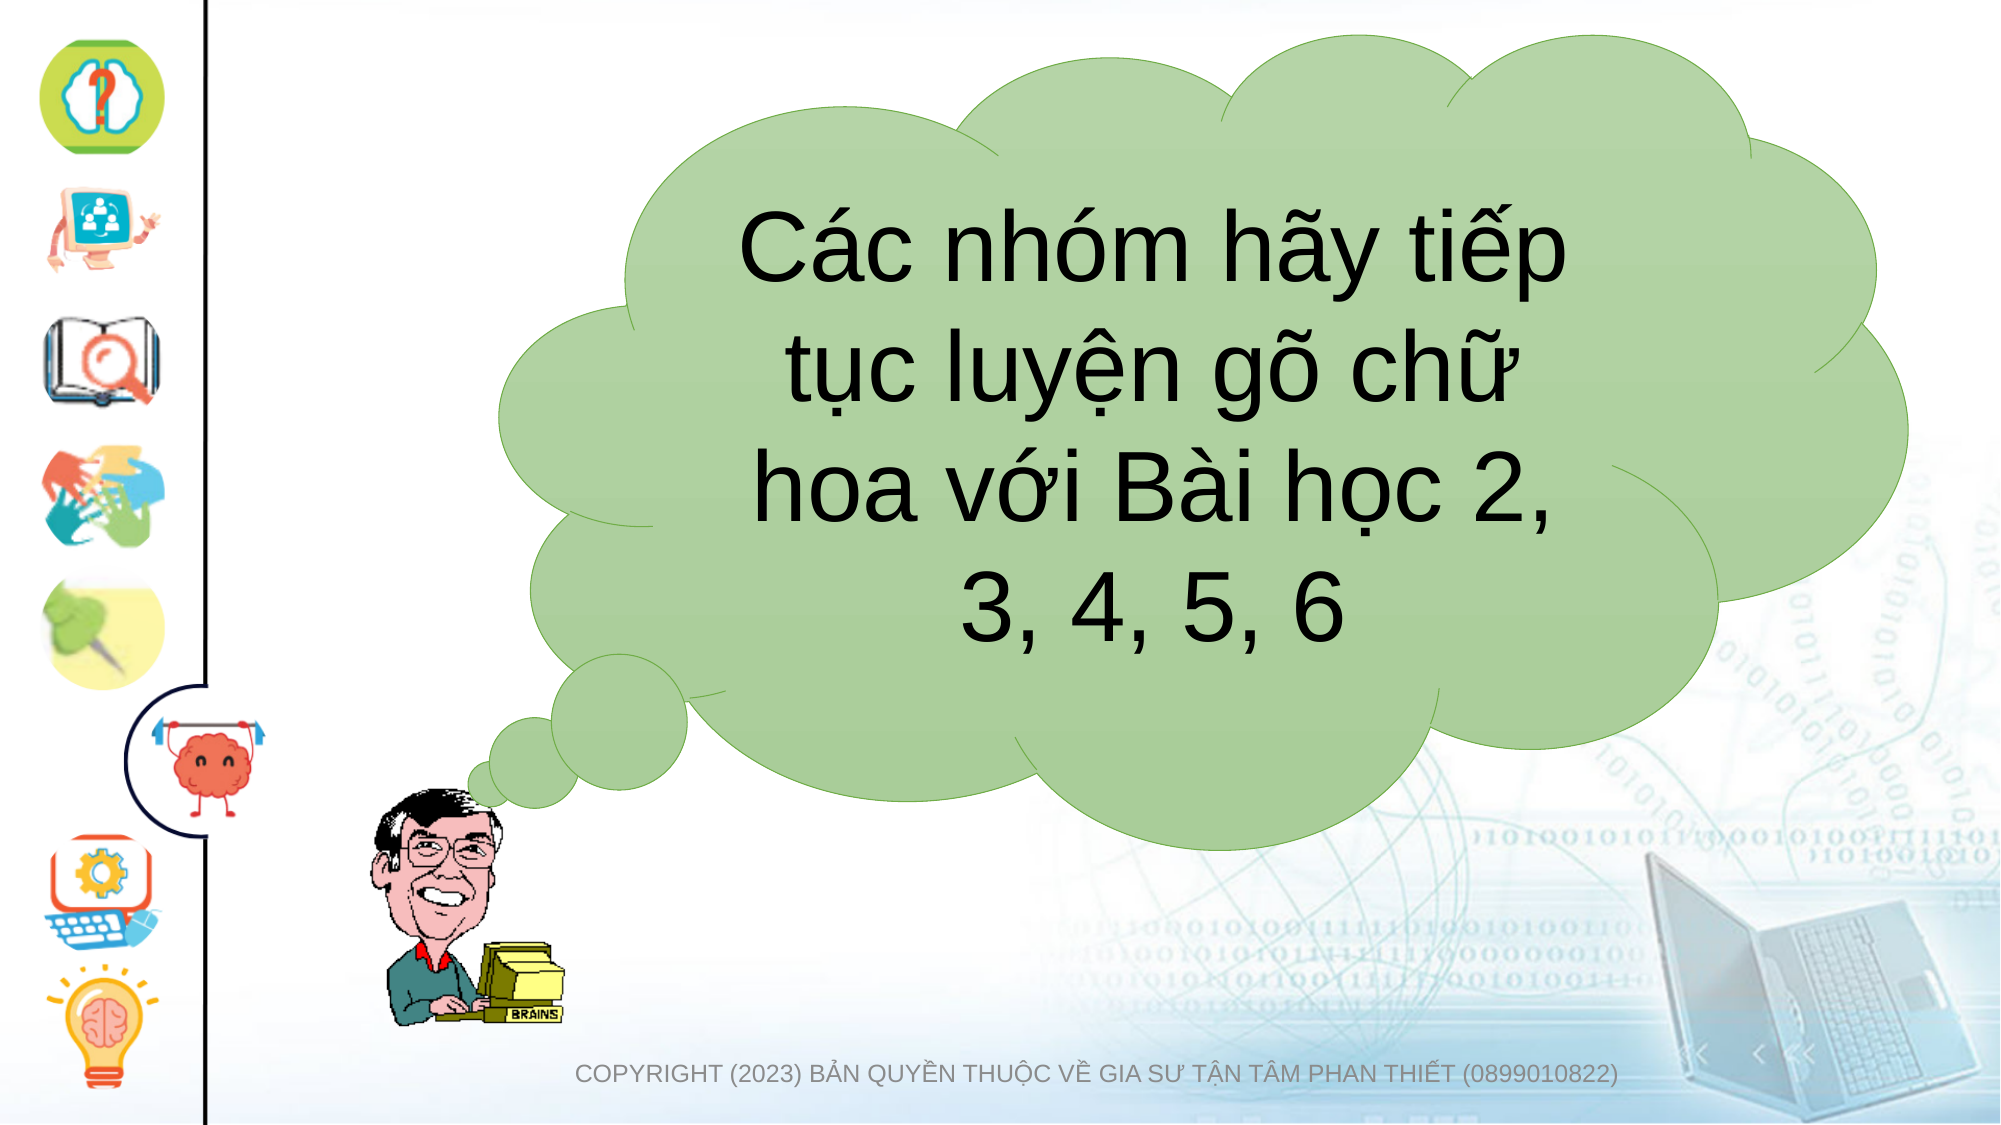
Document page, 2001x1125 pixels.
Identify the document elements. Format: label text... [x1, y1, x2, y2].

text_box Các nhóm hãy tiếp tục luyện gõ chữ hoa với Bài học 2, 3, 4, 5, 6 [473, 34, 1909, 851]
footer COPYRIGHT (2023) BẢN QUYỀN THUỘC VỀ GIA SƯ TẬN TÂM PHAN THIẾT (0899010822) [504, 1042, 1691, 1103]
picture [0, 0, 2001, 1125]
